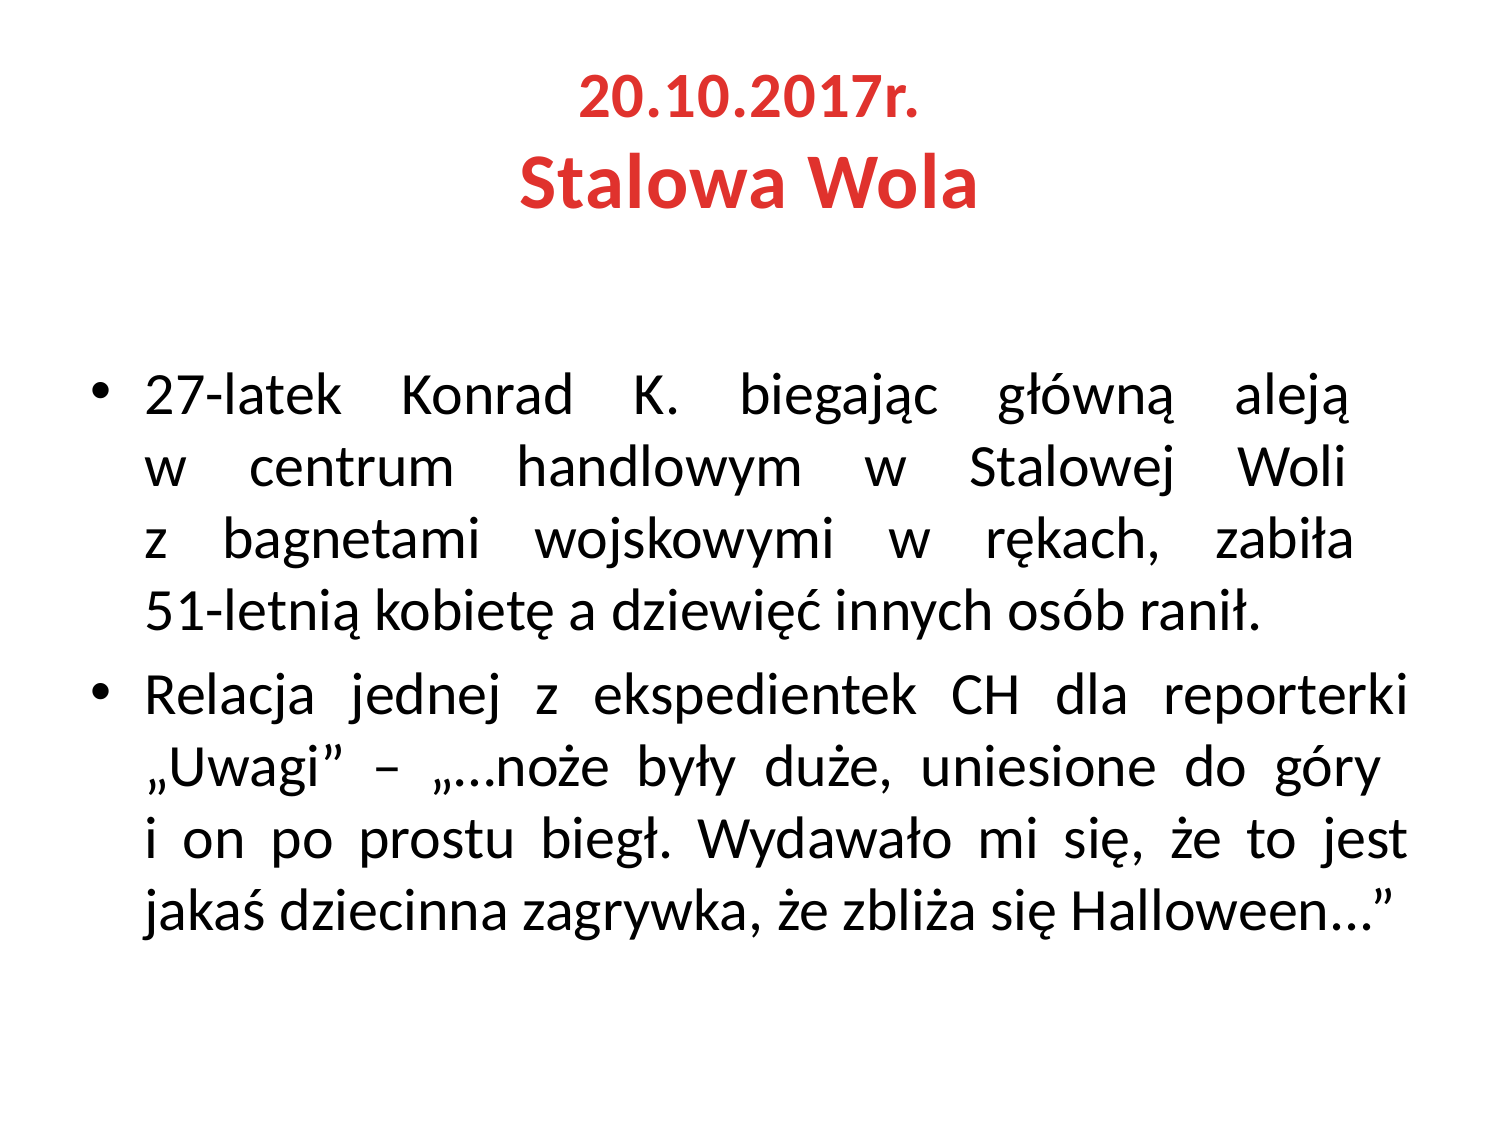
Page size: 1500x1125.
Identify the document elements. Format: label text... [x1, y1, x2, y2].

title 20.10.2017r. Stalowa Wola [75, 45, 1425, 233]
list 27-latek Konrad K. biegając główną aleją w centrum handlowym w Stalowej Woli z bagnetami wojskowymi w rękach, zabiła 51-letnią kobietę a dziewięć innych osób ranił. Relacja jednej z ekspedientek CH dla reporterki „Uwagi” – „…noże były duże, uniesione do góry i on po prostu biegł. Wydawało mi się, że to jest jakaś dziecinna zagrywka, że zbliża się Halloween...” [75, 262, 1425, 1005]
